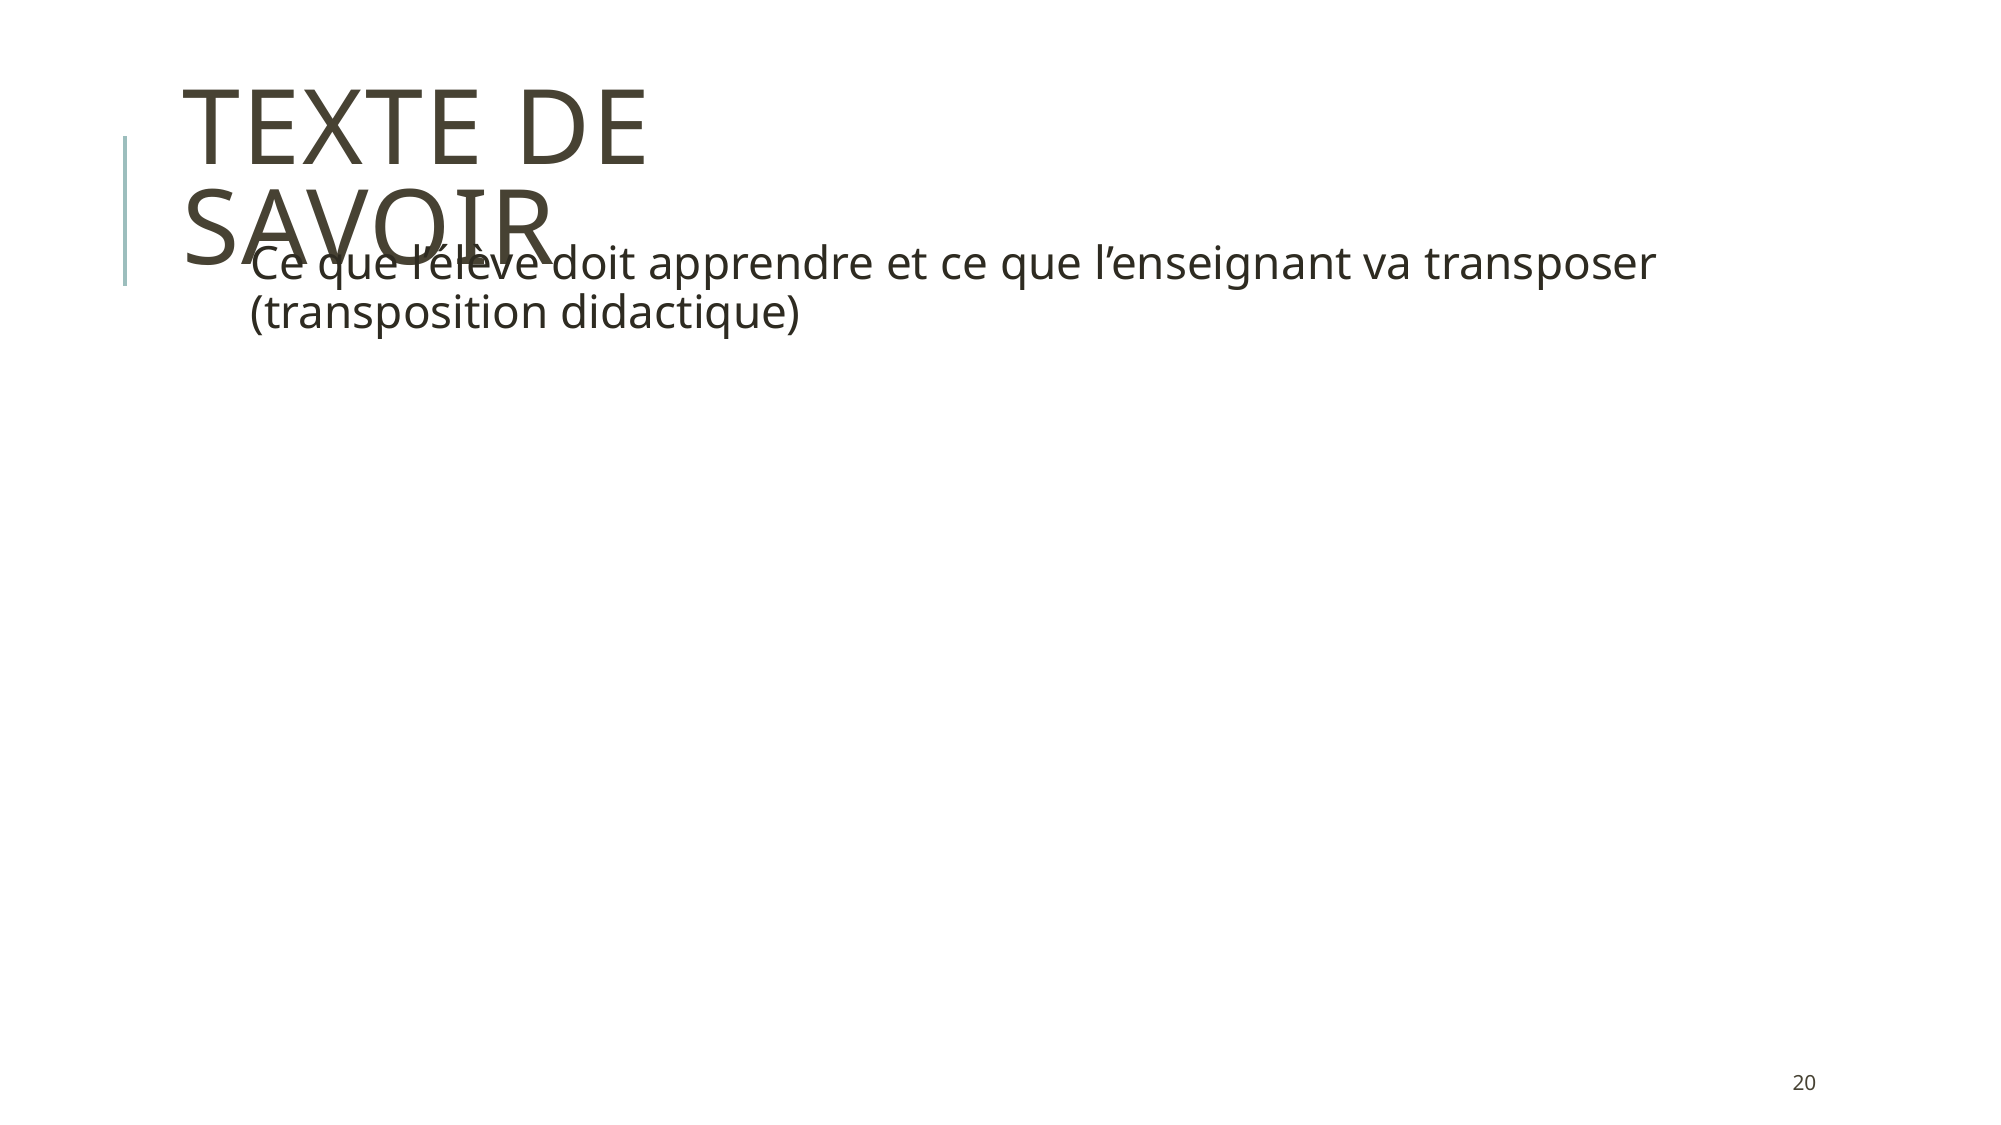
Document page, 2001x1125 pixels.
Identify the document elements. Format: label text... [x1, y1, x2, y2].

title TEXTE DE SAVOIR [168, 61, 987, 308]
slide_number 20 [1777, 1061, 1938, 1107]
list Ce que l’élève doit apprendre et ce que l’enseignant va transposer (transposition didactique) [243, 232, 1832, 1064]
